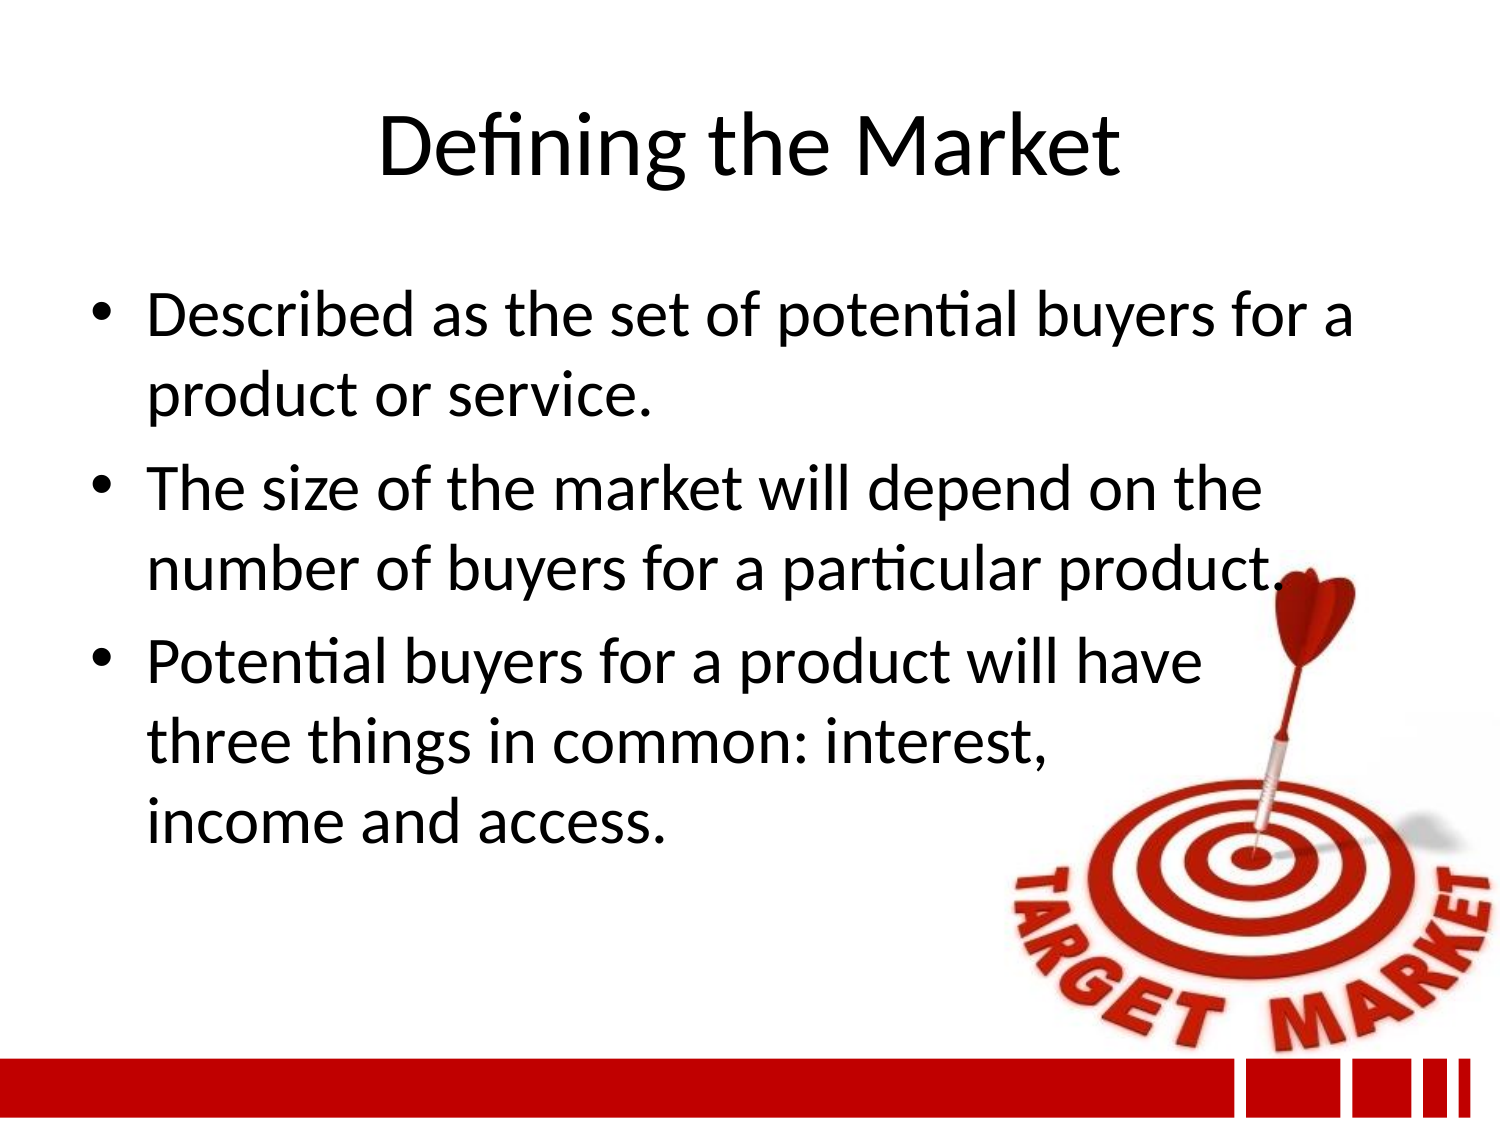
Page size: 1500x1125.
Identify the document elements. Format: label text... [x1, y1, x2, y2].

title Defining the Market [75, 45, 1425, 233]
picture [1003, 550, 1500, 1059]
list Described as the set of potential buyers for a product or service. The size of the market will depend on the number of buyers for a particular product. Potential buyers for a product will have three things in common: interest, income and access. [75, 262, 1425, 1005]
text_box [0, 1058, 1471, 1118]
